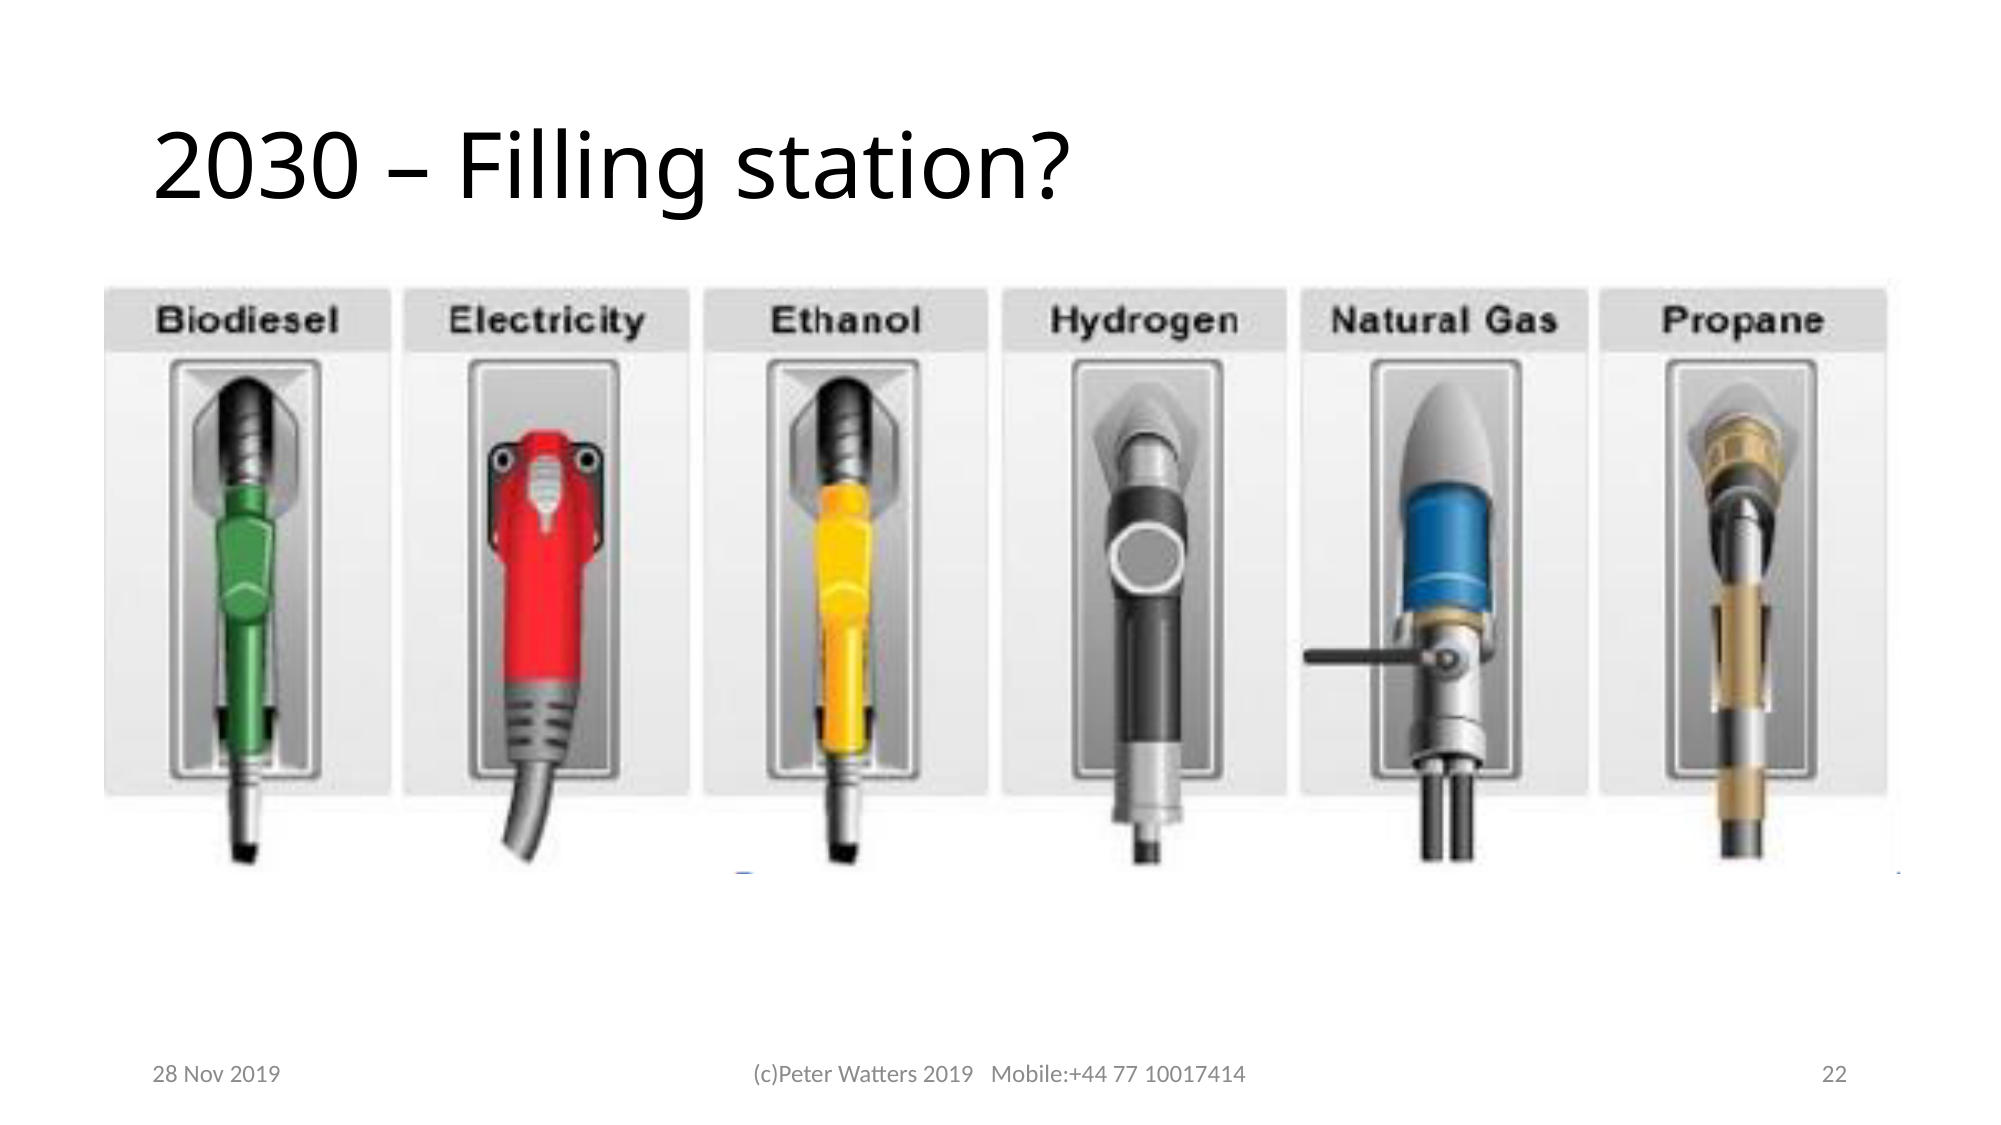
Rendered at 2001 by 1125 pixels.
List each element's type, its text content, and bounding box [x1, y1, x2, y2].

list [104, 277, 1901, 874]
footer (c)Peter Watters 2019 Mobile:+44 77 10017414 [662, 1042, 1338, 1103]
slide_number 22 [1412, 1042, 1863, 1103]
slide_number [137, 1042, 588, 1103]
title 2030 – Filling station? [137, 59, 1863, 277]
